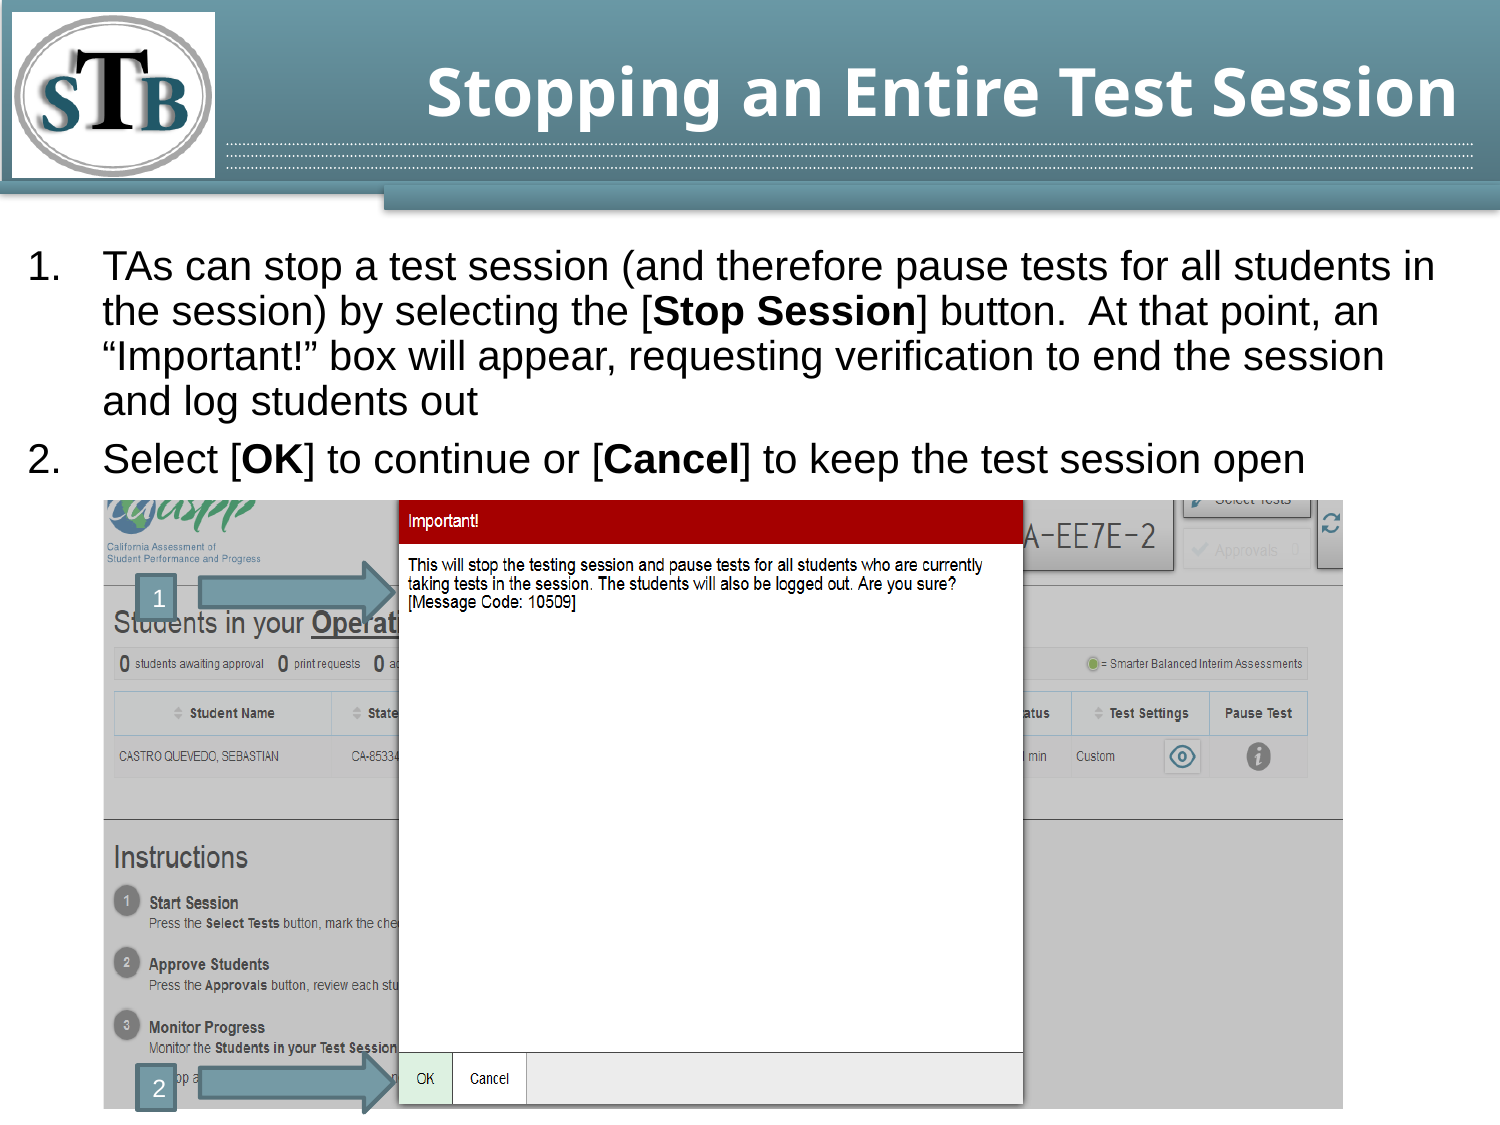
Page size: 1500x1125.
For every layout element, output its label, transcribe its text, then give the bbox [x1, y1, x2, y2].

picture [12, 12, 215, 37]
text_box TAs can stop a test session (and therefore pause tests for all students in the session) by selecting the [Stop Session] button. At that point, an “Important!” box will appear, requesting verification to end the session and log students out Select [OK] to continue or [Cancel] to keep the test session open [12, 237, 1475, 513]
picture [12, 143, 215, 178]
text_box Stopping an Entire Test Session [0, 37, 1475, 143]
picture [103, 499, 1351, 1109]
